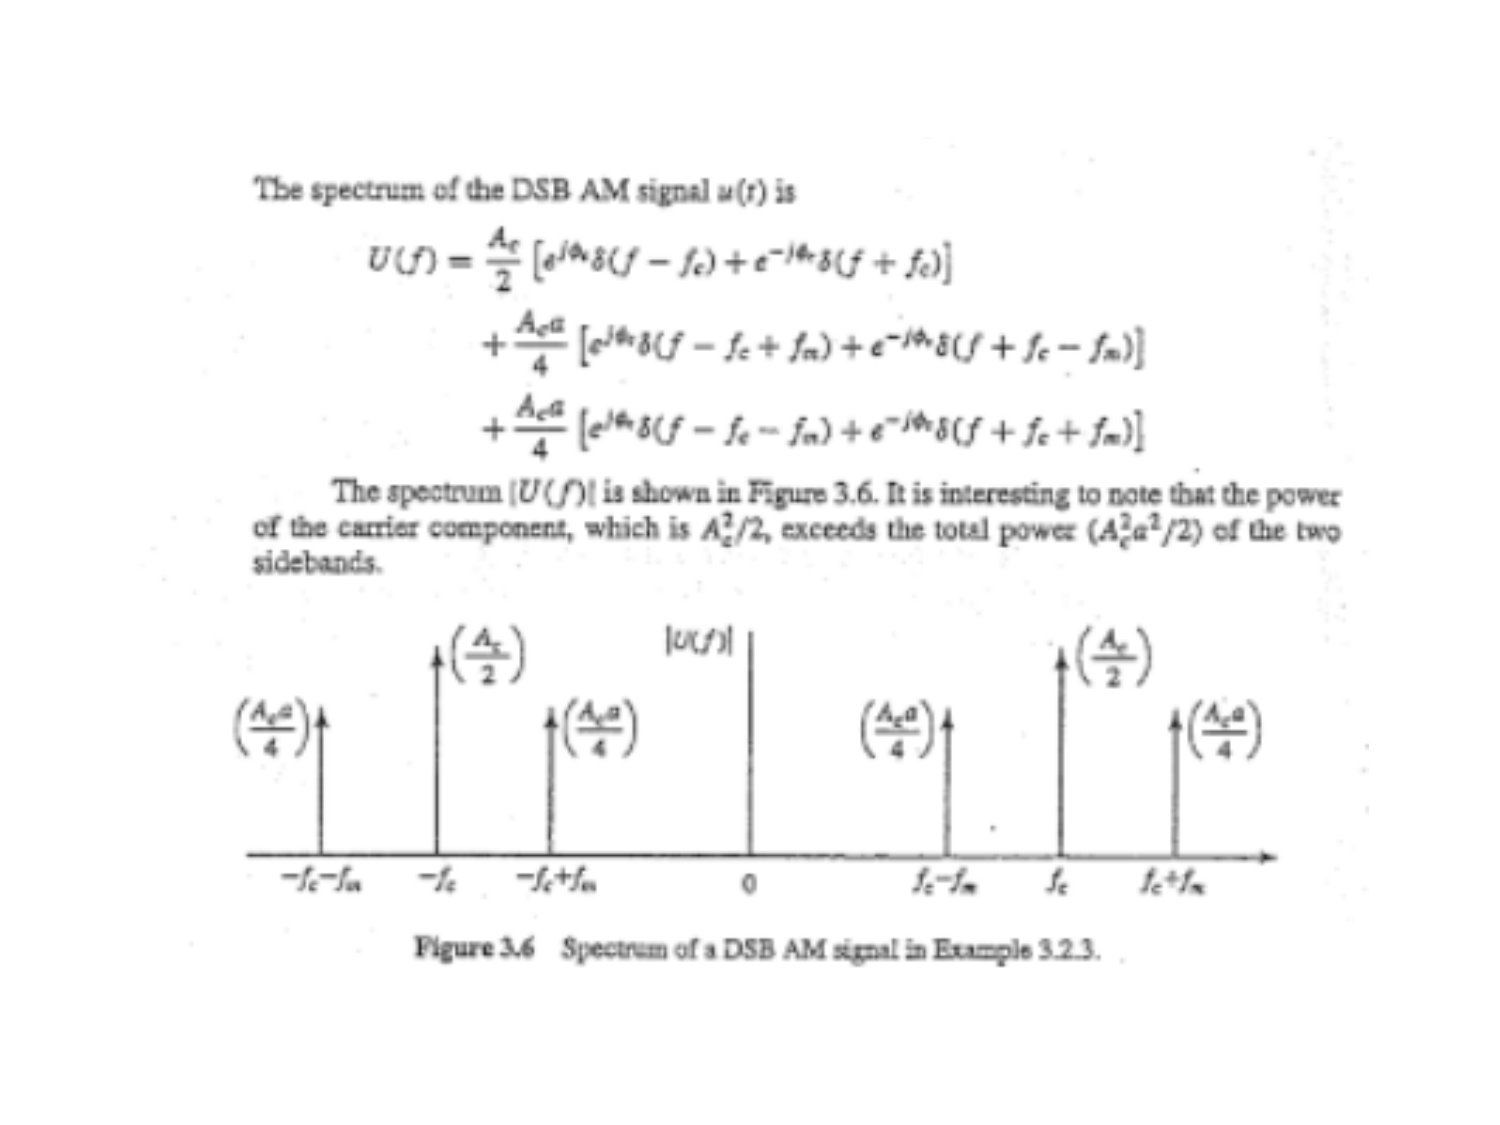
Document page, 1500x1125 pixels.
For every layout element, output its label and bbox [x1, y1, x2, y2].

picture [135, 136, 1369, 977]
